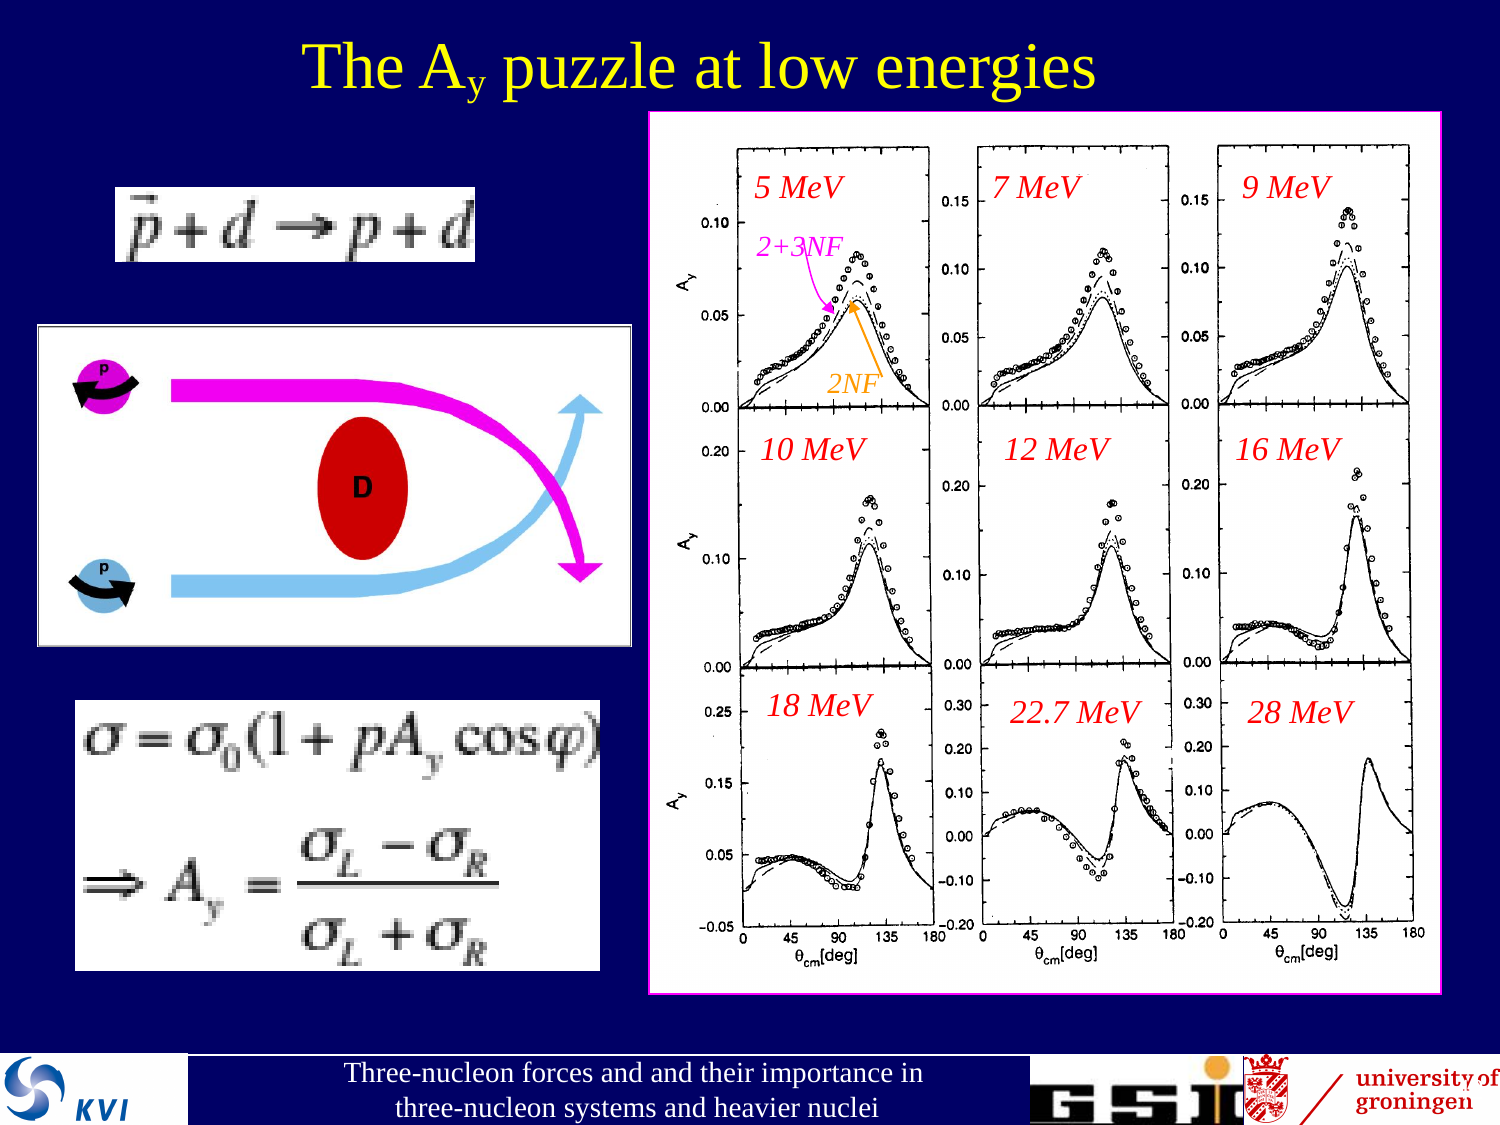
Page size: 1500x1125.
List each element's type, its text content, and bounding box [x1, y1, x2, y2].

picture [0, 1053, 188, 1125]
picture [37, 324, 632, 647]
picture [1244, 1054, 1500, 1125]
title The Ay puzzle at low energies [174, 24, 1225, 100]
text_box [74, 699, 601, 971]
slide_number 42 [1324, 1062, 1500, 1125]
footer Three-nucleon forces and and their importance in three-nucleon systems and heavier nuclei [224, 1045, 1051, 1125]
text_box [114, 187, 476, 262]
picture [1051, 1056, 1243, 1125]
picture [649, 112, 1441, 994]
